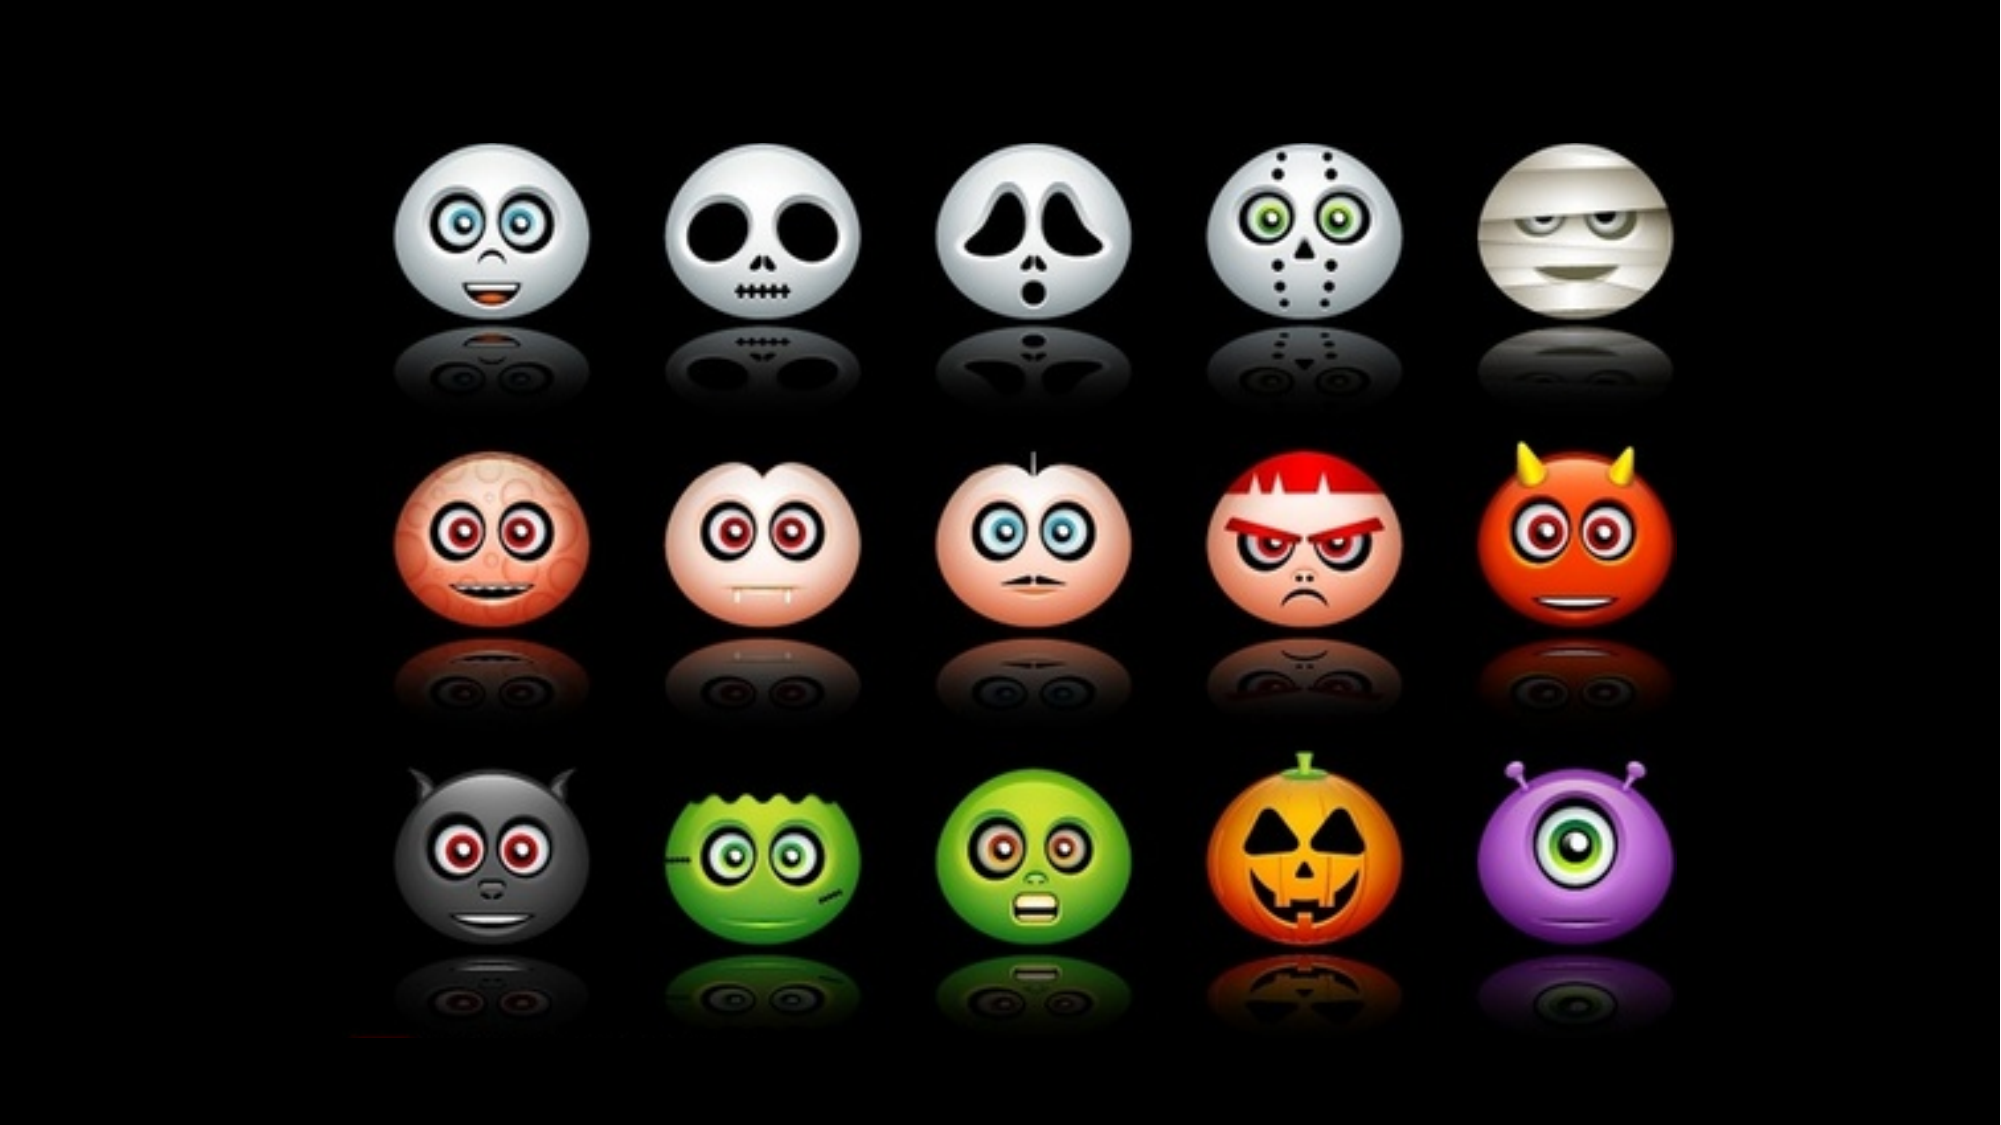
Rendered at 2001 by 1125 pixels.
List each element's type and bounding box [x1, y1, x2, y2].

picture [341, 143, 1677, 1038]
